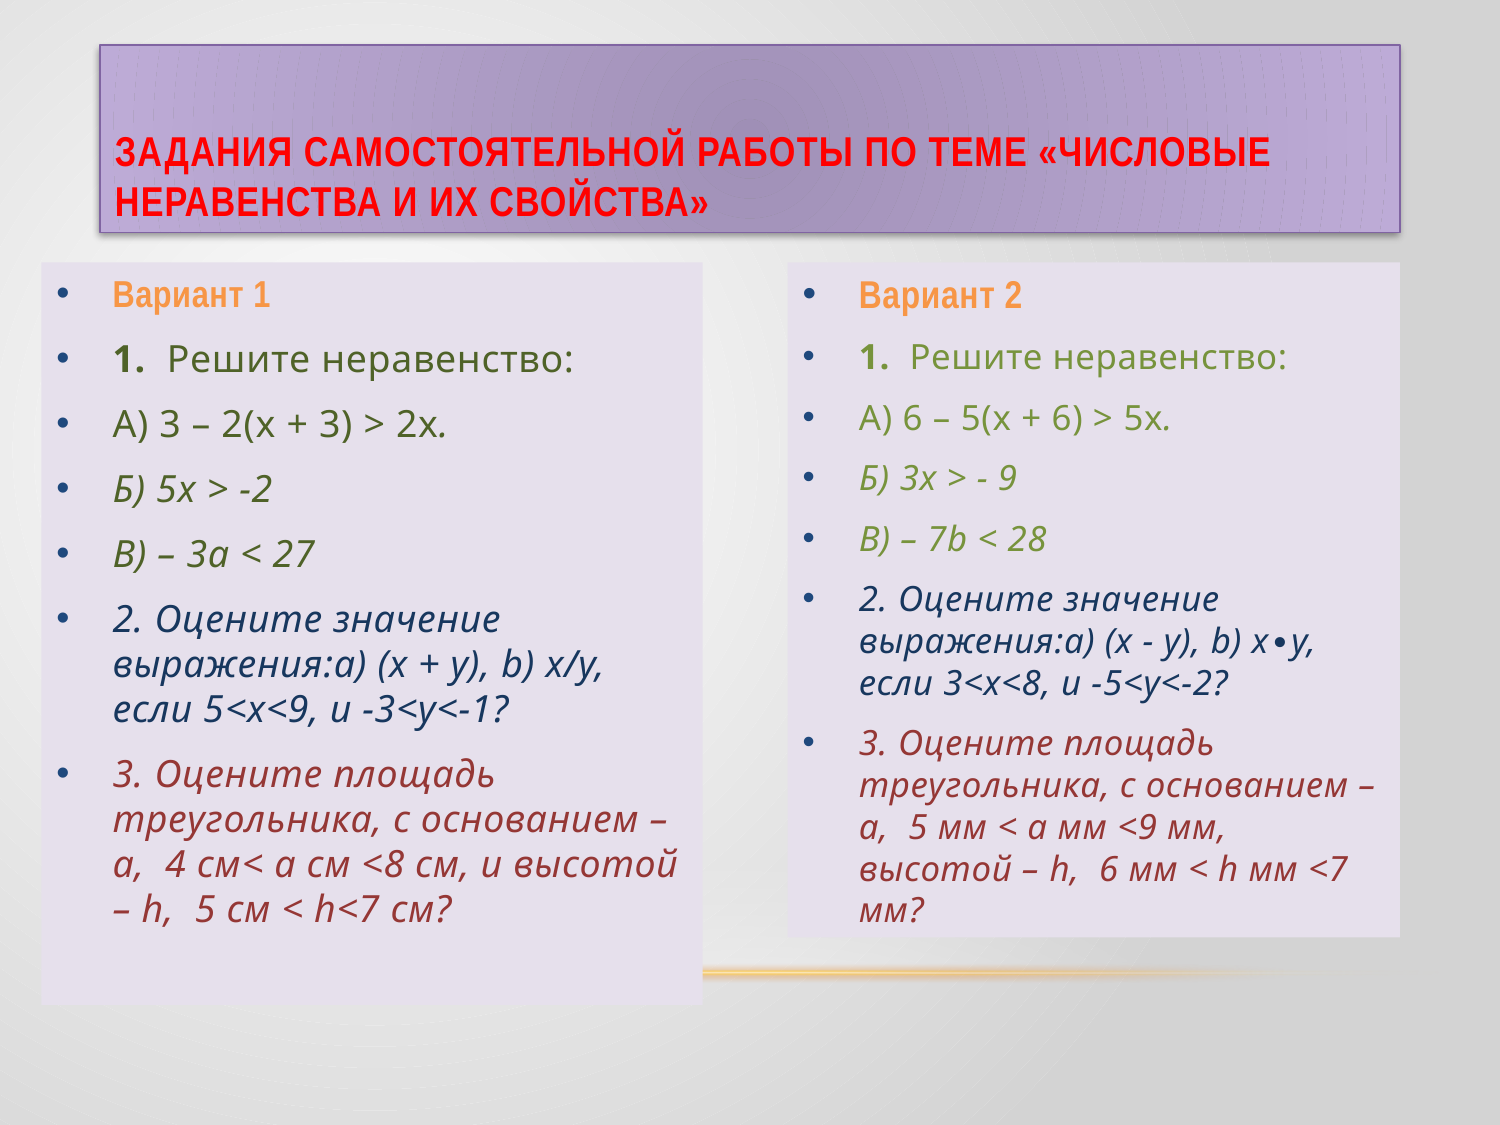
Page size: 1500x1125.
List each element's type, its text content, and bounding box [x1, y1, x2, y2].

list Вариант 1 1. Решите неравенство: А) 3 – 2(х + 3) > 2х. Б) 5х > -2 B) – 3a < 27 2. Оцените значение выражения:a) (х + у), b) x/y, если 5<x<9, и -3<y<-1? 3. Оцените площадь треугольника, с основанием – а, 4 см< a см <8 см, и высотой – h, 5 см < h<7 см? [41, 262, 703, 1005]
list Вариант 2 1. Решите неравенство: А) 6 – 5(х + 6) > 5х. Б) 3х > - 9 B) – 7b < 28 2. Оцените значение выражения:a) (х - у), b) x∙y, если 3<x<8, и -5<y<-2? 3. Оцените площадь треугольника, с основанием – а, 5 мм < a мм <9 мм, высотой – h, 6 мм < h мм <7 мм? [787, 262, 1400, 938]
picture [0, 0, 1500, 1125]
title Задания самостоятельной работы по теме «Числовые неравенства и их свойства» [99, 44, 1401, 233]
